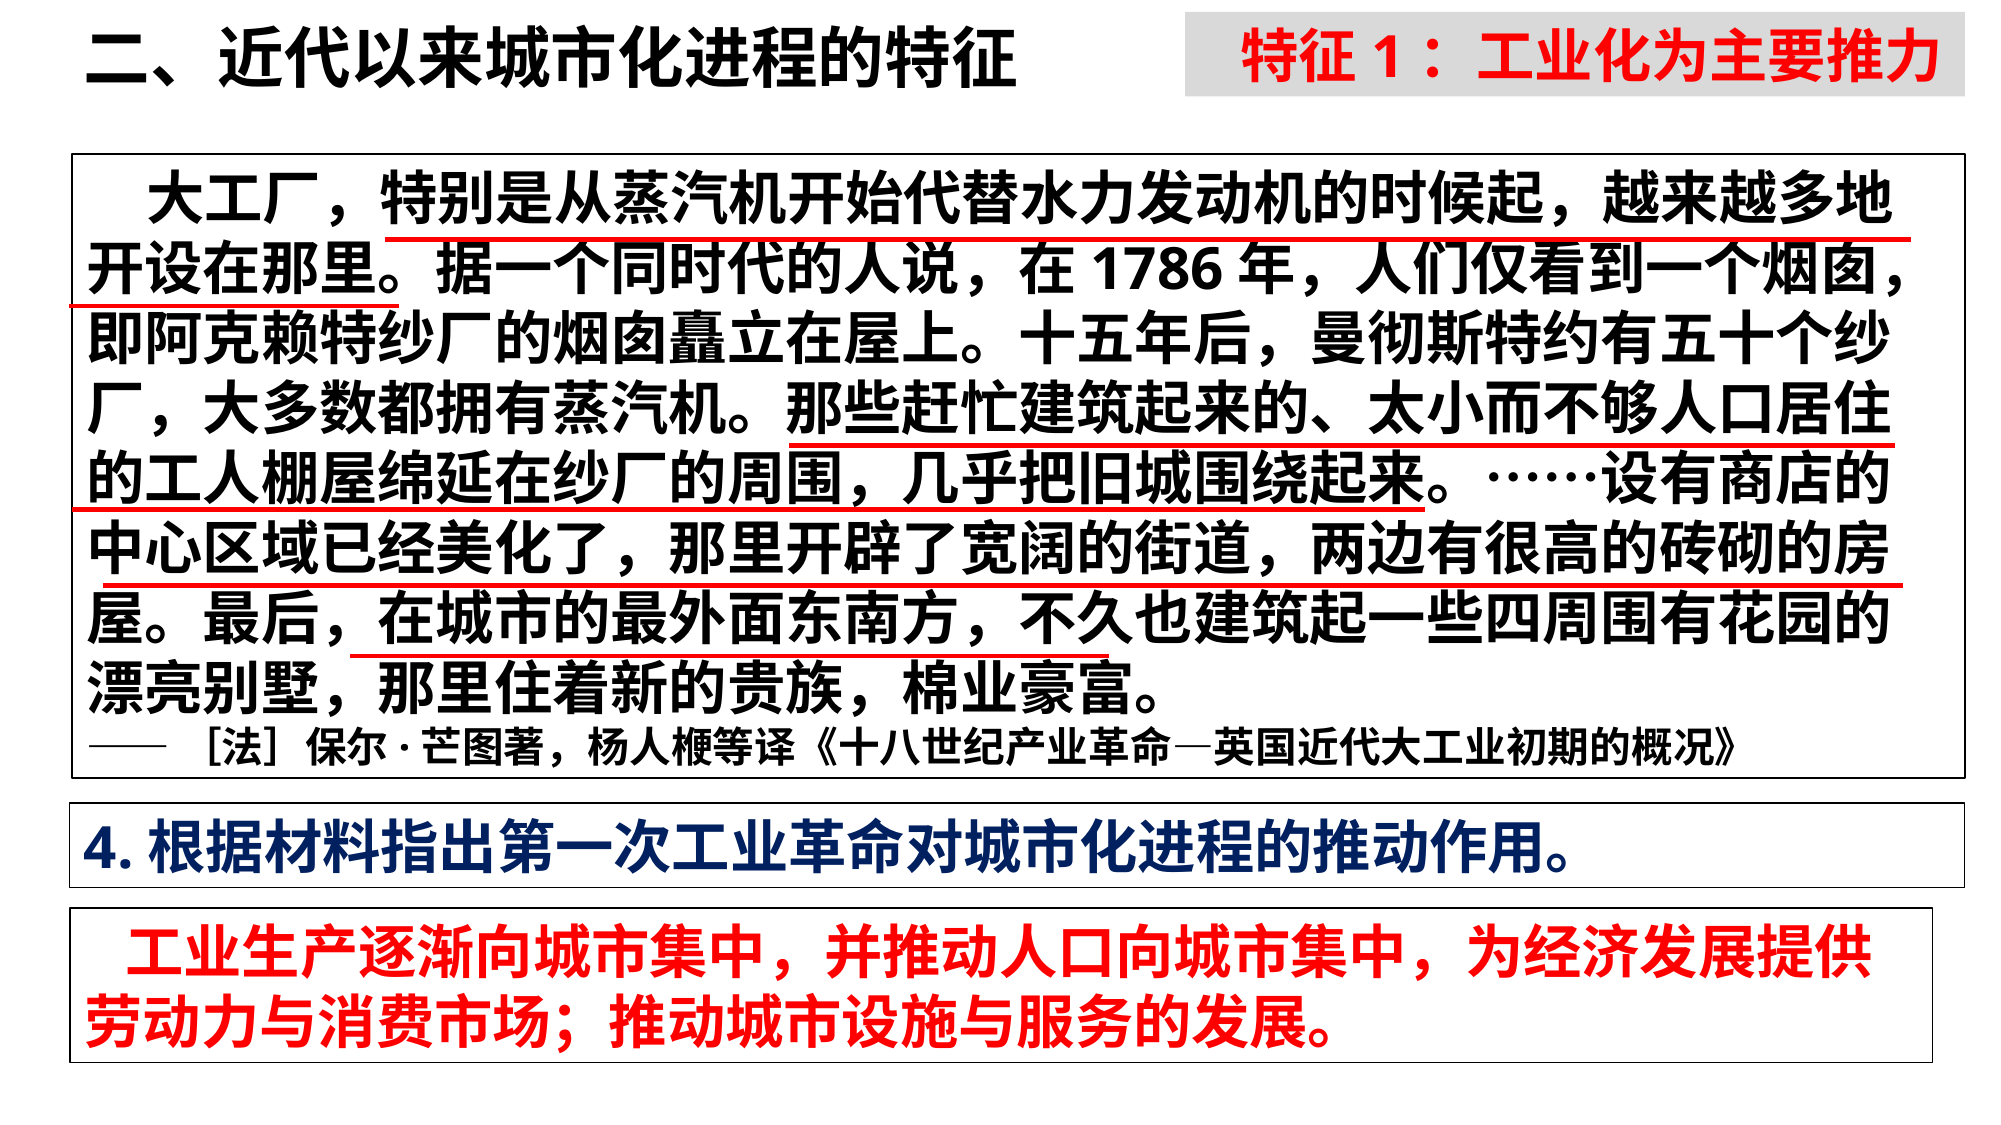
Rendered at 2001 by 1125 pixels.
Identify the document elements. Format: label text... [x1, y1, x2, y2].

text_box 4.根据材料指出第一次工业革命对城市化进程的推动作用。 [69, 802, 1965, 888]
text_box 大工厂，特别是从蒸汽机开始代替水力发动机的时候起，越来越多地开设在那里。据一个同时代的人说，在1786年，人们仅看到一个烟囱，即阿克赖特纱厂的烟囱矗立在屋上。十五年后，曼彻斯特约有五十个纱厂，大多数都拥有蒸汽机。那些赶忙建筑起来的、太小而不够人口居住的工人棚屋绵延在纱厂的周围，几乎把旧城围绕起来。……设有商店的中心区域已经美化了，那里开辟了宽阔的街道，两边有很高的砖砌的房屋。最后，在城市的最外面东南方，不久也建筑起一些四周围有花园的漂亮别墅，那里住着新的贵族，棉业豪富。 ——［法］保尔·芒图著，杨人楩等译《十八世纪产业革命—英国近代大工业初期的概况》 [71, 153, 1965, 779]
text_box 工业生产逐渐向城市集中，并推动人口向城市集中，为经济发展提供劳动力与消费市场；推动城市设施与服务的发展。 [70, 907, 1933, 1063]
text_box 二、近代以来城市化进程的特征 [69, 8, 1068, 104]
text_box 特征1：工业化为主要推力 [1185, 11, 1965, 97]
